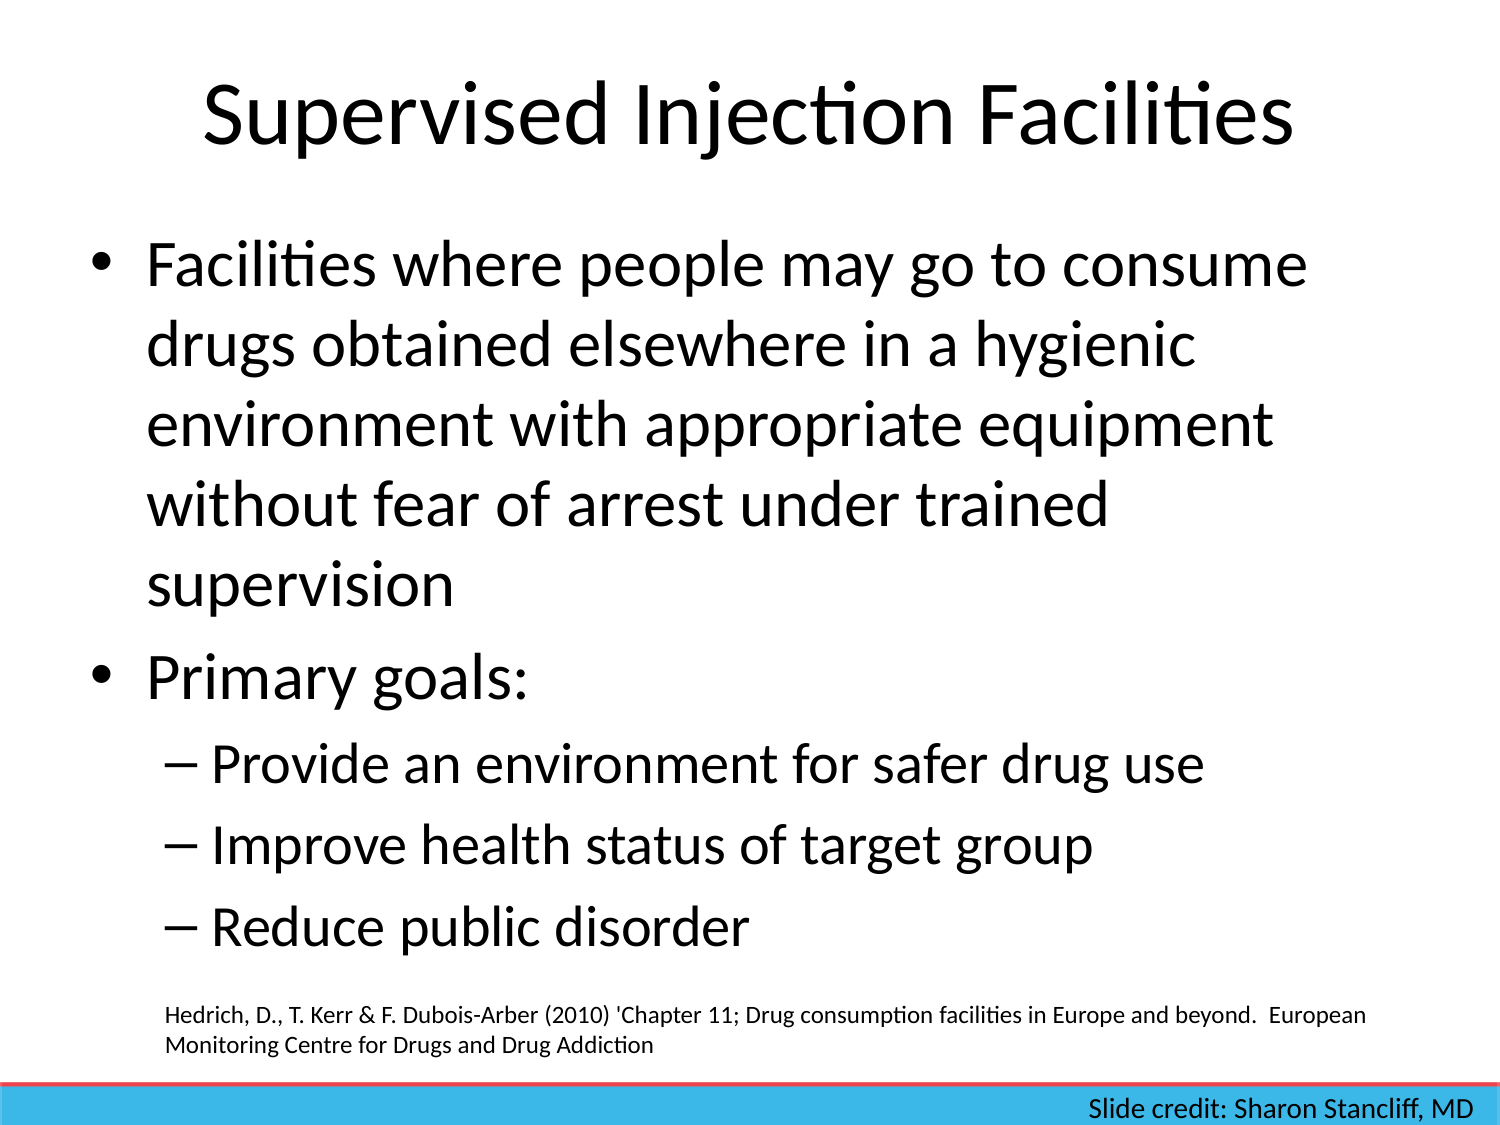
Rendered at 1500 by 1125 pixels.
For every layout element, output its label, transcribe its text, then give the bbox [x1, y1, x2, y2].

list Facilities where people may go to consume drugs obtained elsewhere in a hygienic environment with appropriate equipment without fear of arrest under trained supervision Primary goals: Provide an environment for safer drug use Improve health status of target group Reduce public disorder Hedrich, D., T. Kerr & F. Dubois-Arber (2010) 'Chapter 11; Drug consumption facilities in Europe and beyond. European Monitoring Centre for Drugs and Drug Addiction [75, 212, 1425, 960]
text_box Slide credit: Sharon Stancliff, MD [1073, 1082, 1490, 1125]
picture [1490, 1082, 1500, 1125]
title Supervised Injection Facilities [75, 45, 1425, 212]
picture [0, 1082, 1073, 1125]
